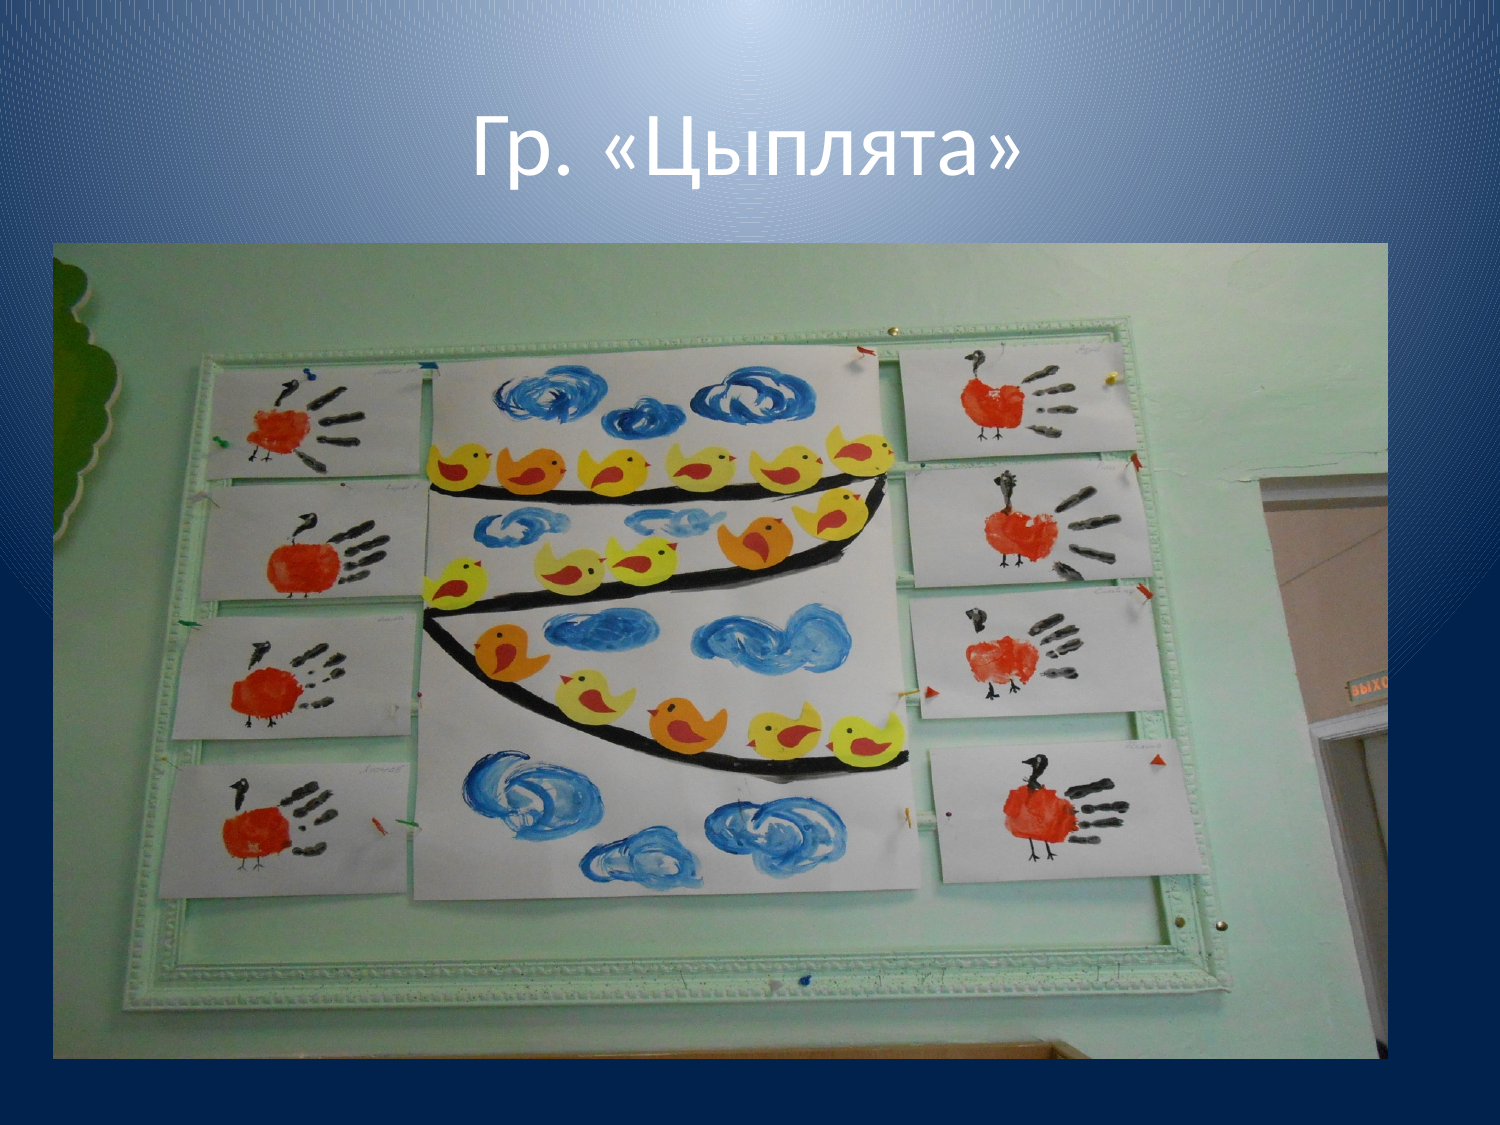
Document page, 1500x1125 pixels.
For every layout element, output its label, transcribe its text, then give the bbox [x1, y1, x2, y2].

title Гр. «Цыплята» [75, 45, 1425, 233]
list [52, 243, 1389, 1059]
